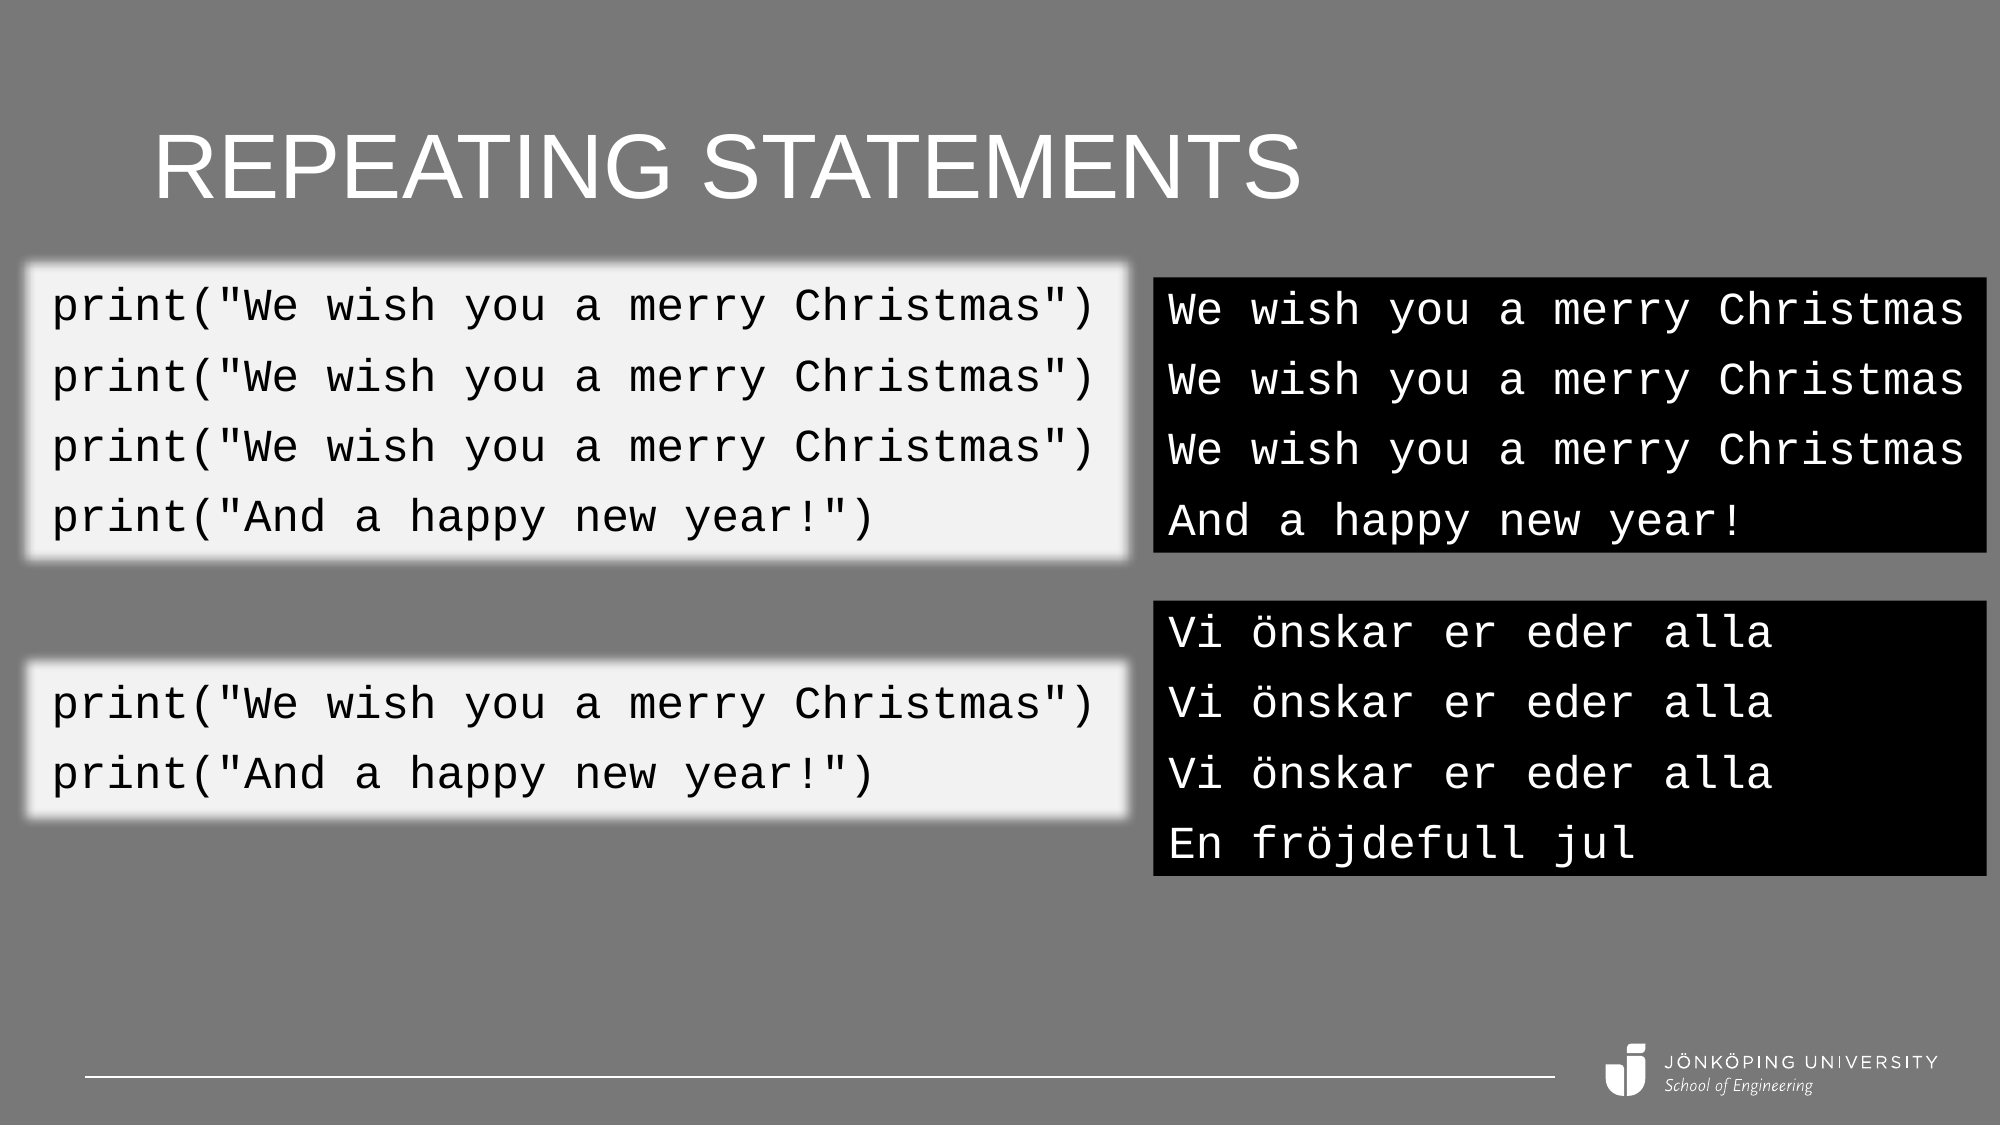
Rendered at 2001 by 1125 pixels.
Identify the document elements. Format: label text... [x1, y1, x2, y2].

text_box print("We wish you a merry Christmas") print("We wish you a merry Christmas") print("We wish you a merry Christmas") print("And a happy new year!") [36, 273, 1117, 549]
text_box Vi önskar er eder alla Vi önskar er eder alla Vi önskar er eder alla En fröjdefull jul [1153, 600, 1987, 876]
text_box print("We wish you a merry Christmas") print("And a happy new year!") [36, 671, 1117, 807]
title Repeating statements [137, 59, 1863, 278]
text_box We wish you a merry Christmas We wish you a merry Christmas We wish you a merry Christmas And a happy new year! [1153, 277, 1987, 553]
